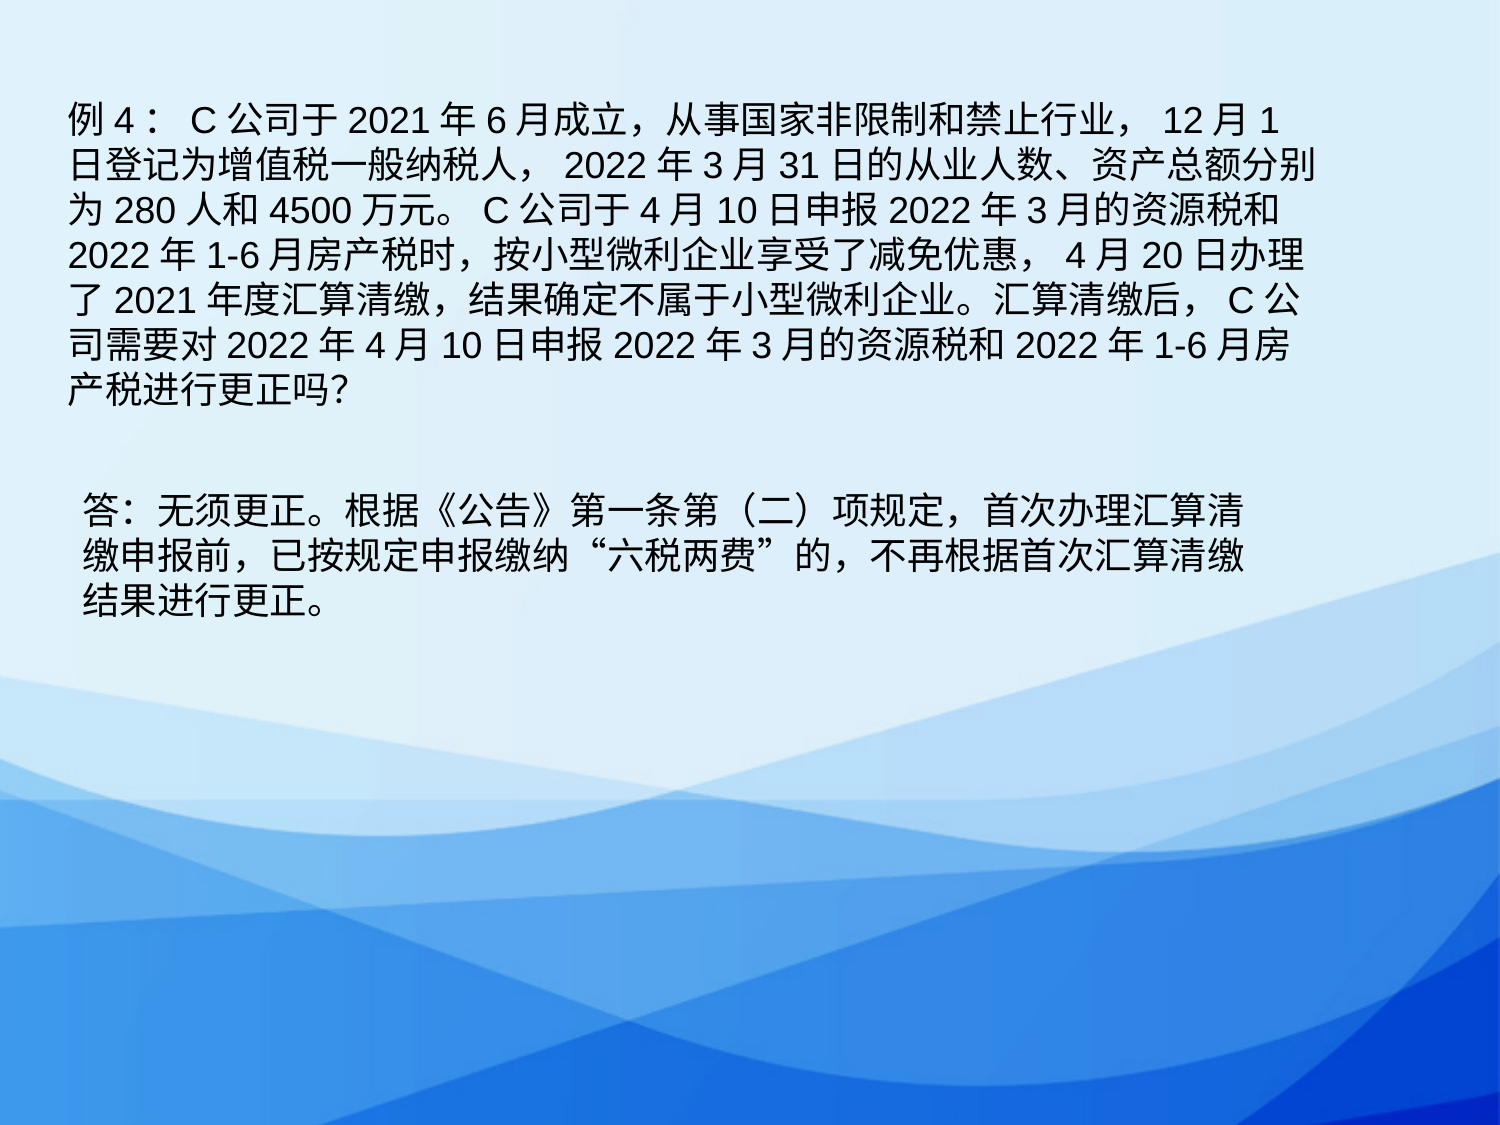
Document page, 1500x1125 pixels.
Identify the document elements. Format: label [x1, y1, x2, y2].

list [0, 0, 1500, 1125]
